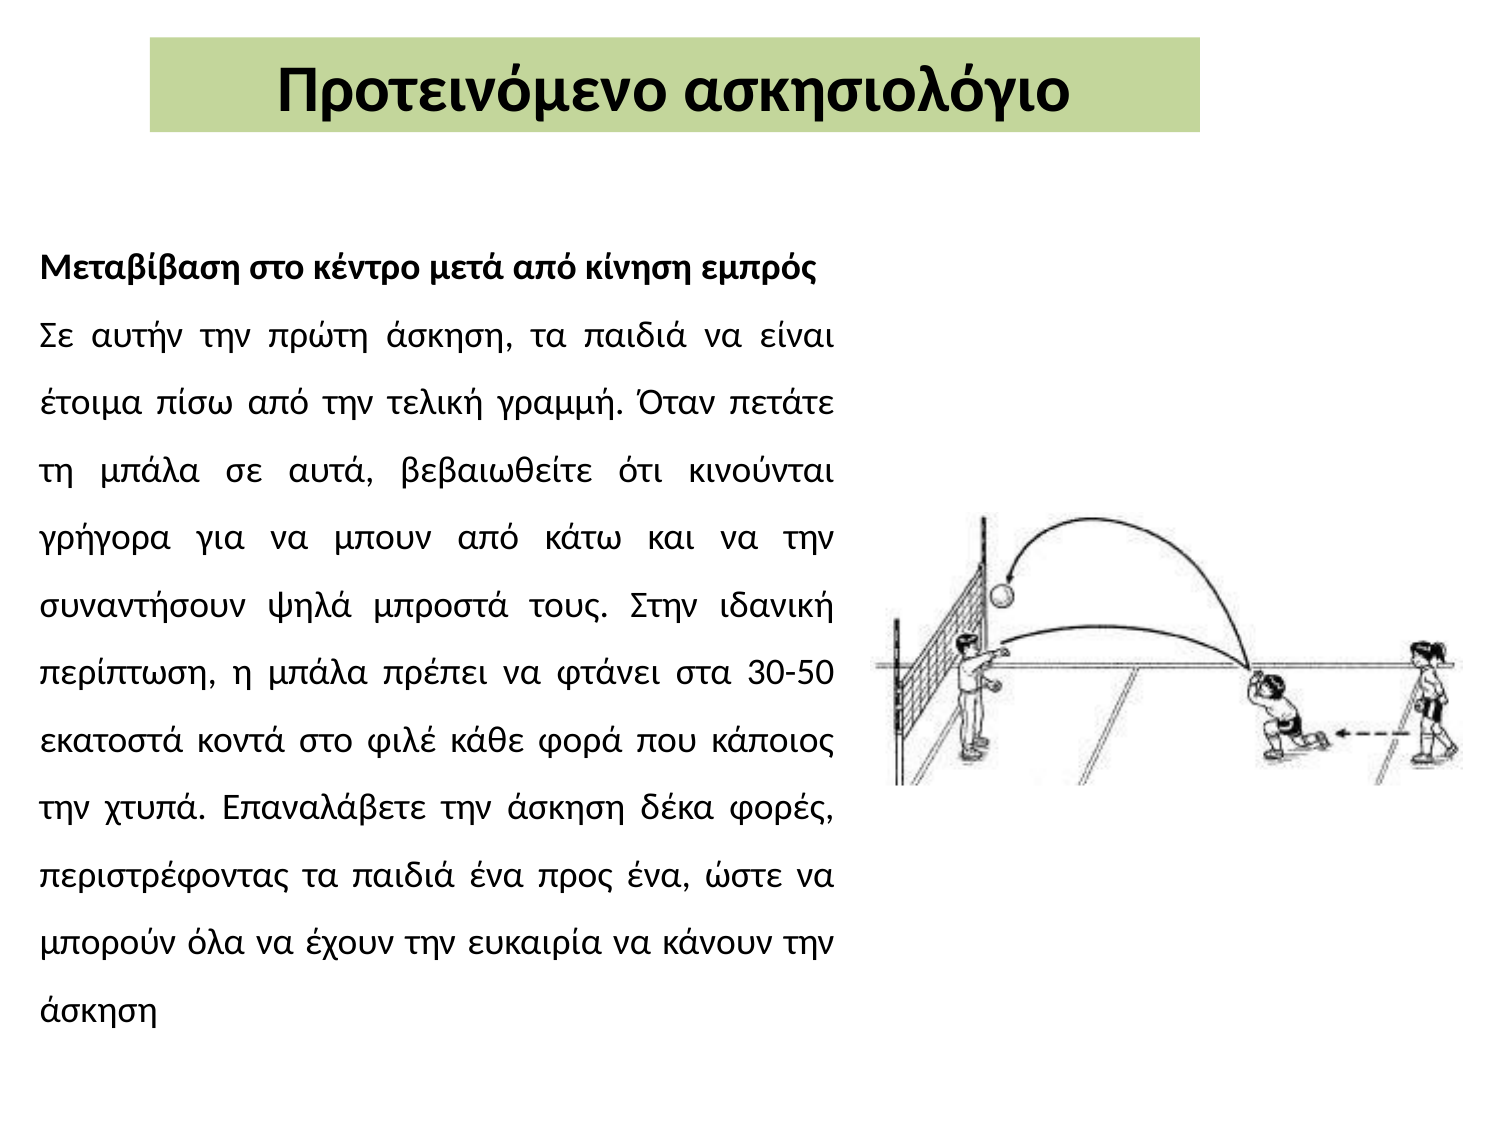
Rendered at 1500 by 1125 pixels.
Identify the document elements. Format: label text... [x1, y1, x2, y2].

text_box Προτεινόμενο ασκησιολόγιο [149, 37, 1200, 133]
text_box Μεταβίβαση στο κέντρο μετά από κίνηση εμπρός Σε αυτήν την πρώτη άσκηση, τα παιδιά να είναι έτοιμα πίσω από την τελική γραμμή. Όταν πετάτε τη μπάλα σε αυτά, βεβαιωθείτε ότι κινούνται γρήγορα για να μπουν από κάτω και να την συναντήσουν ψηλά μπροστά τους. Στην ιδανική περίπτωση, η μπάλα πρέπει να φτάνει στα 30-50 εκατοστά κοντά στο φιλέ κάθε φορά που κάποιος την χτυπά. Επαναλάβετε την άσκηση δέκα φορές, περιστρέφοντας τα παιδιά ένα προς ένα, ώστε να μπορούν όλα να έχουν την ευκαιρία να κάνουν την άσκηση [24, 212, 850, 1038]
picture [870, 512, 1464, 788]
